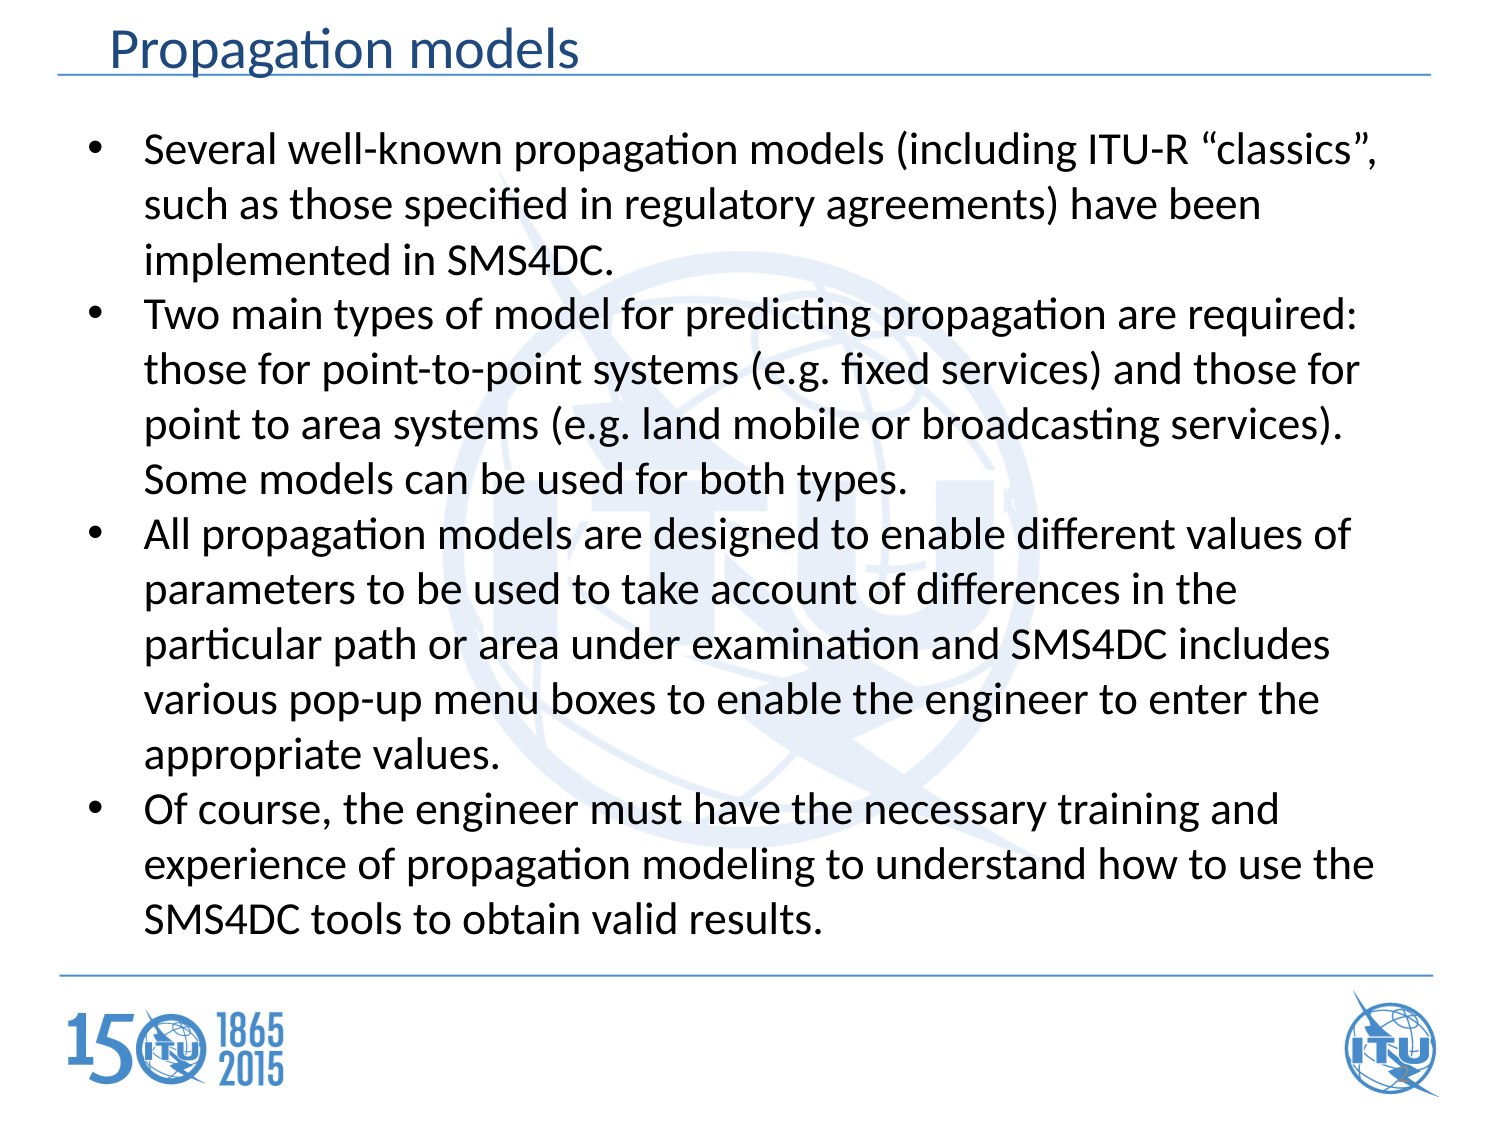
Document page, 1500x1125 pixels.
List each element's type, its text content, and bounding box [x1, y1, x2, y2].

picture [0, 0, 1500, 1125]
slide_number 2 [1074, 1042, 1425, 1103]
text_box Propagation models [94, 3, 1418, 88]
text_box Several well-known propagation models (including ITU-R “classics”, such as those specified in regulatory agreements) have been implemented in SMS4DC. Two main types of model for predicting propagation are required: those for point-to-point systems (e.g. fixed services) and those for point to area systems (e.g. land mobile or broadcasting services). Some models can be used for both types. All propagation models are designed to enable different values of parameters to be used to take account of differences in the particular path or area under examination and SMS4DC includes various pop-up menu boxes to enable the engineer to enter the appropriate values. Of course, the engineer must have the necessary training and experience of propagation modeling to understand how to use the SMS4DC tools to obtain valid results. [72, 111, 1399, 952]
